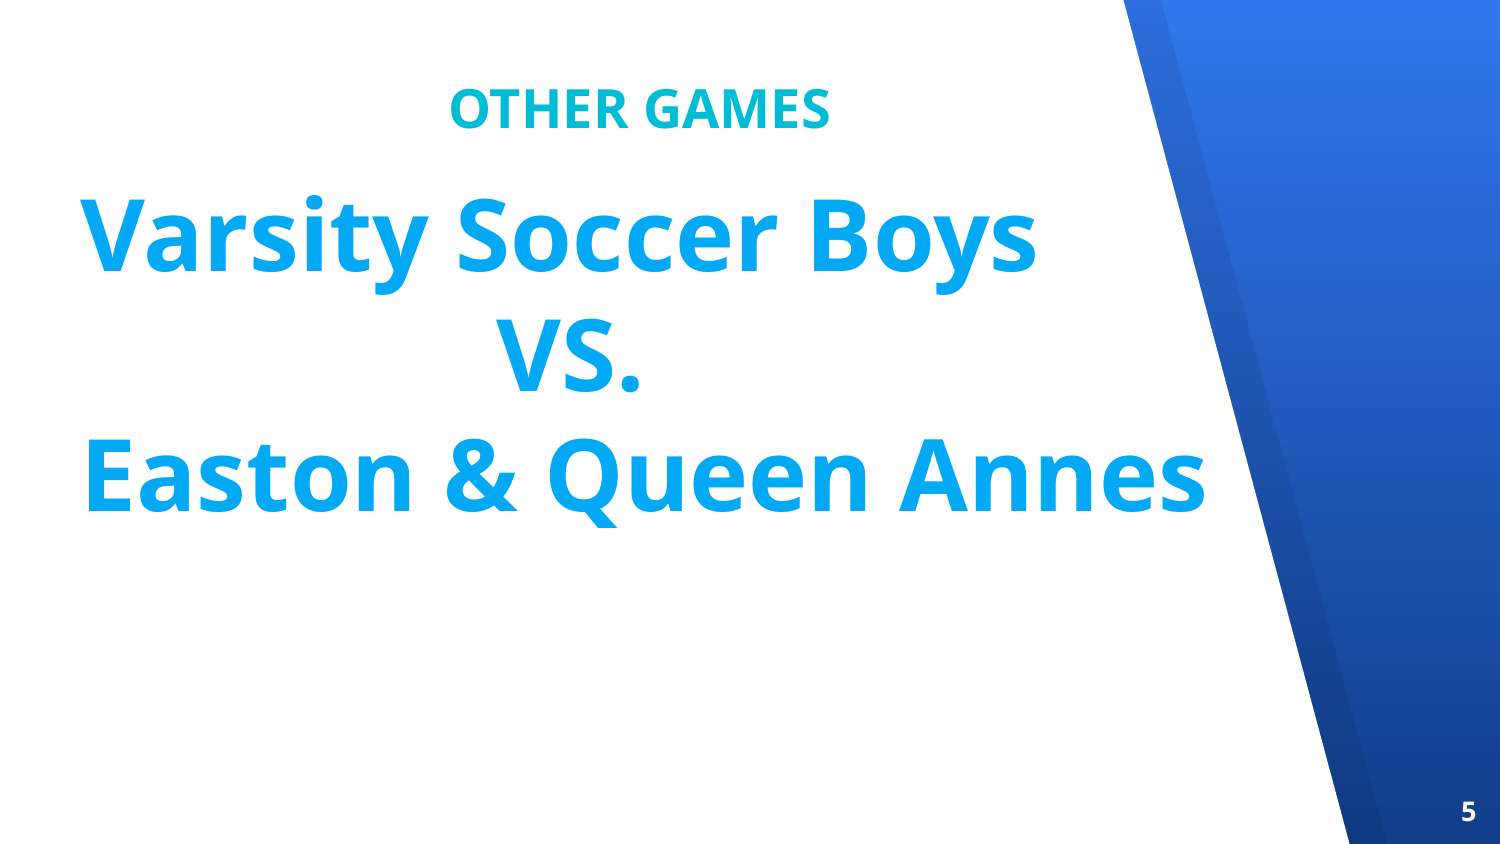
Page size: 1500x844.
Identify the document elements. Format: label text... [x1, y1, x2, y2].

text_box OTHER GAMES [183, 59, 1218, 155]
slide_number 5 [1401, 779, 1492, 844]
title Varsity Soccer Boys VS. Easton & Queen Annes [65, 256, 1482, 447]
